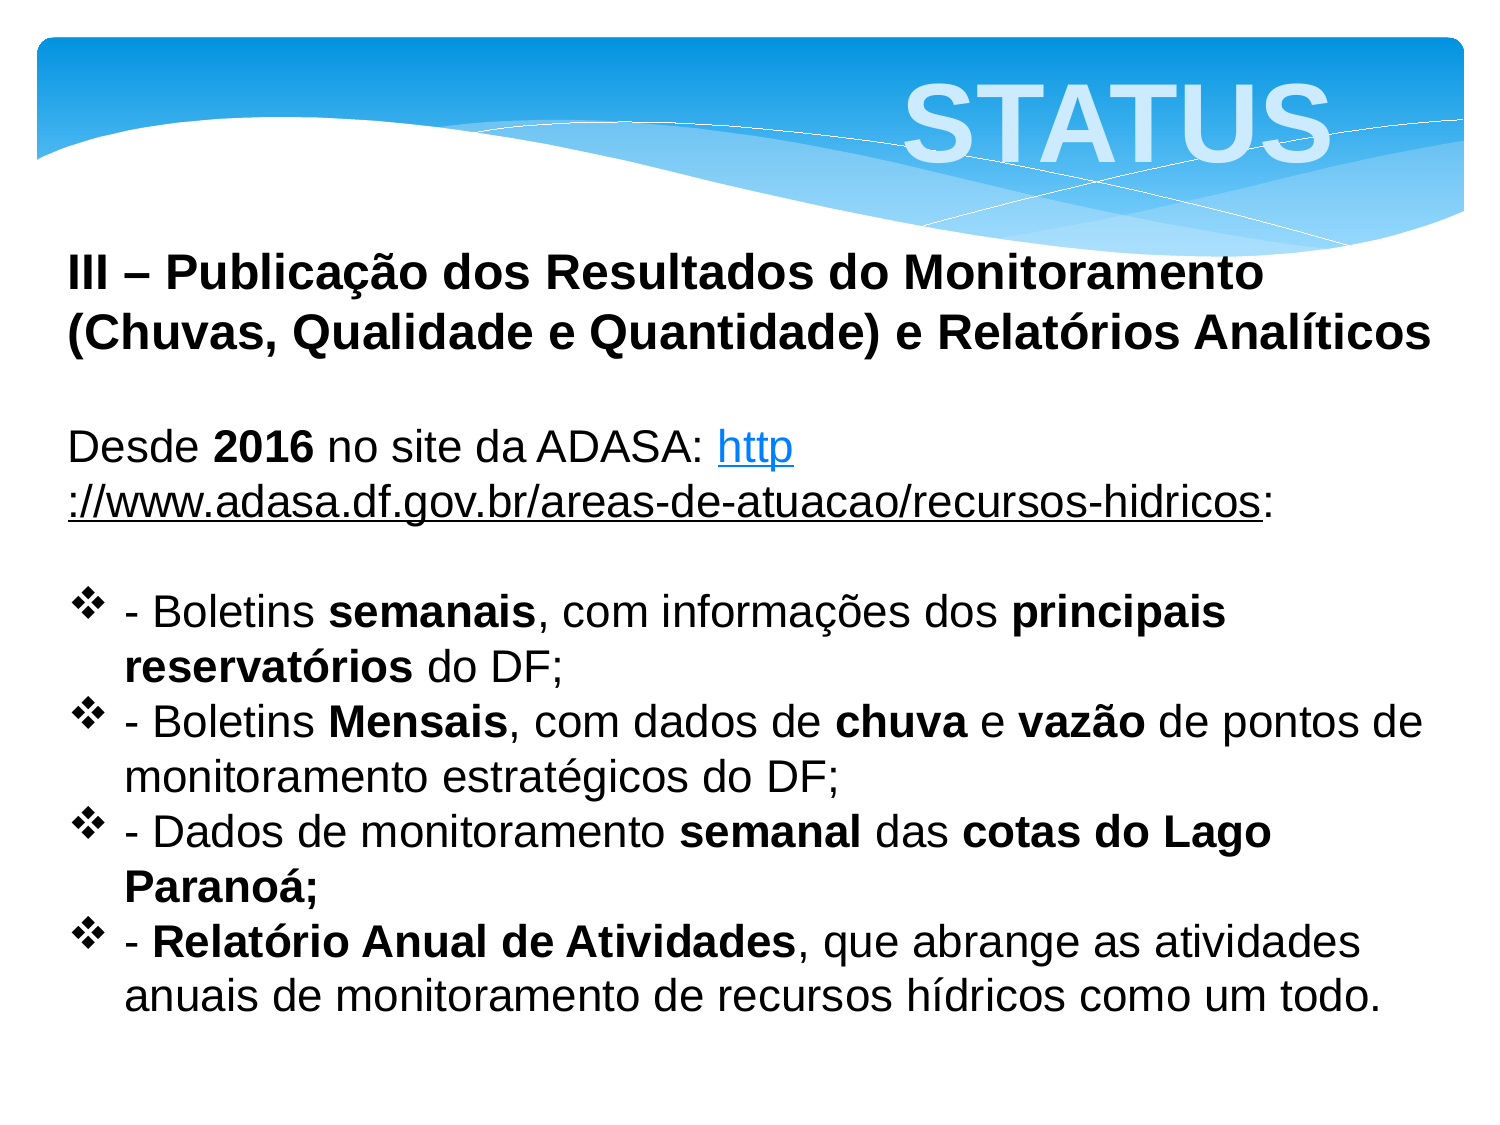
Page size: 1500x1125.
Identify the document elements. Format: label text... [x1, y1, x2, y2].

text_box III – Publicação dos Resultados do Monitoramento (Chuvas, Qualidade e Quantidade) e Relatórios Analíticos [53, 231, 1500, 367]
text_box Desde 2016 no site da ADASA: http://www.adasa.df.gov.br/areas-de-atuacao/recursos-hidricos: - Boletins semanais, com informações dos principais reservatórios do DF; - Boletins Mensais, com dados de chuva e vazão de pontos de monitoramento estratégicos do DF; - Dados de monitoramento semanal das cotas do Lago Paranoá; - Relatório Anual de Atividades, que abrange as atividades anuais de monitoramento de recursos hídricos como um todo. [53, 408, 1483, 1029]
text_box STATUS [886, 42, 1351, 193]
